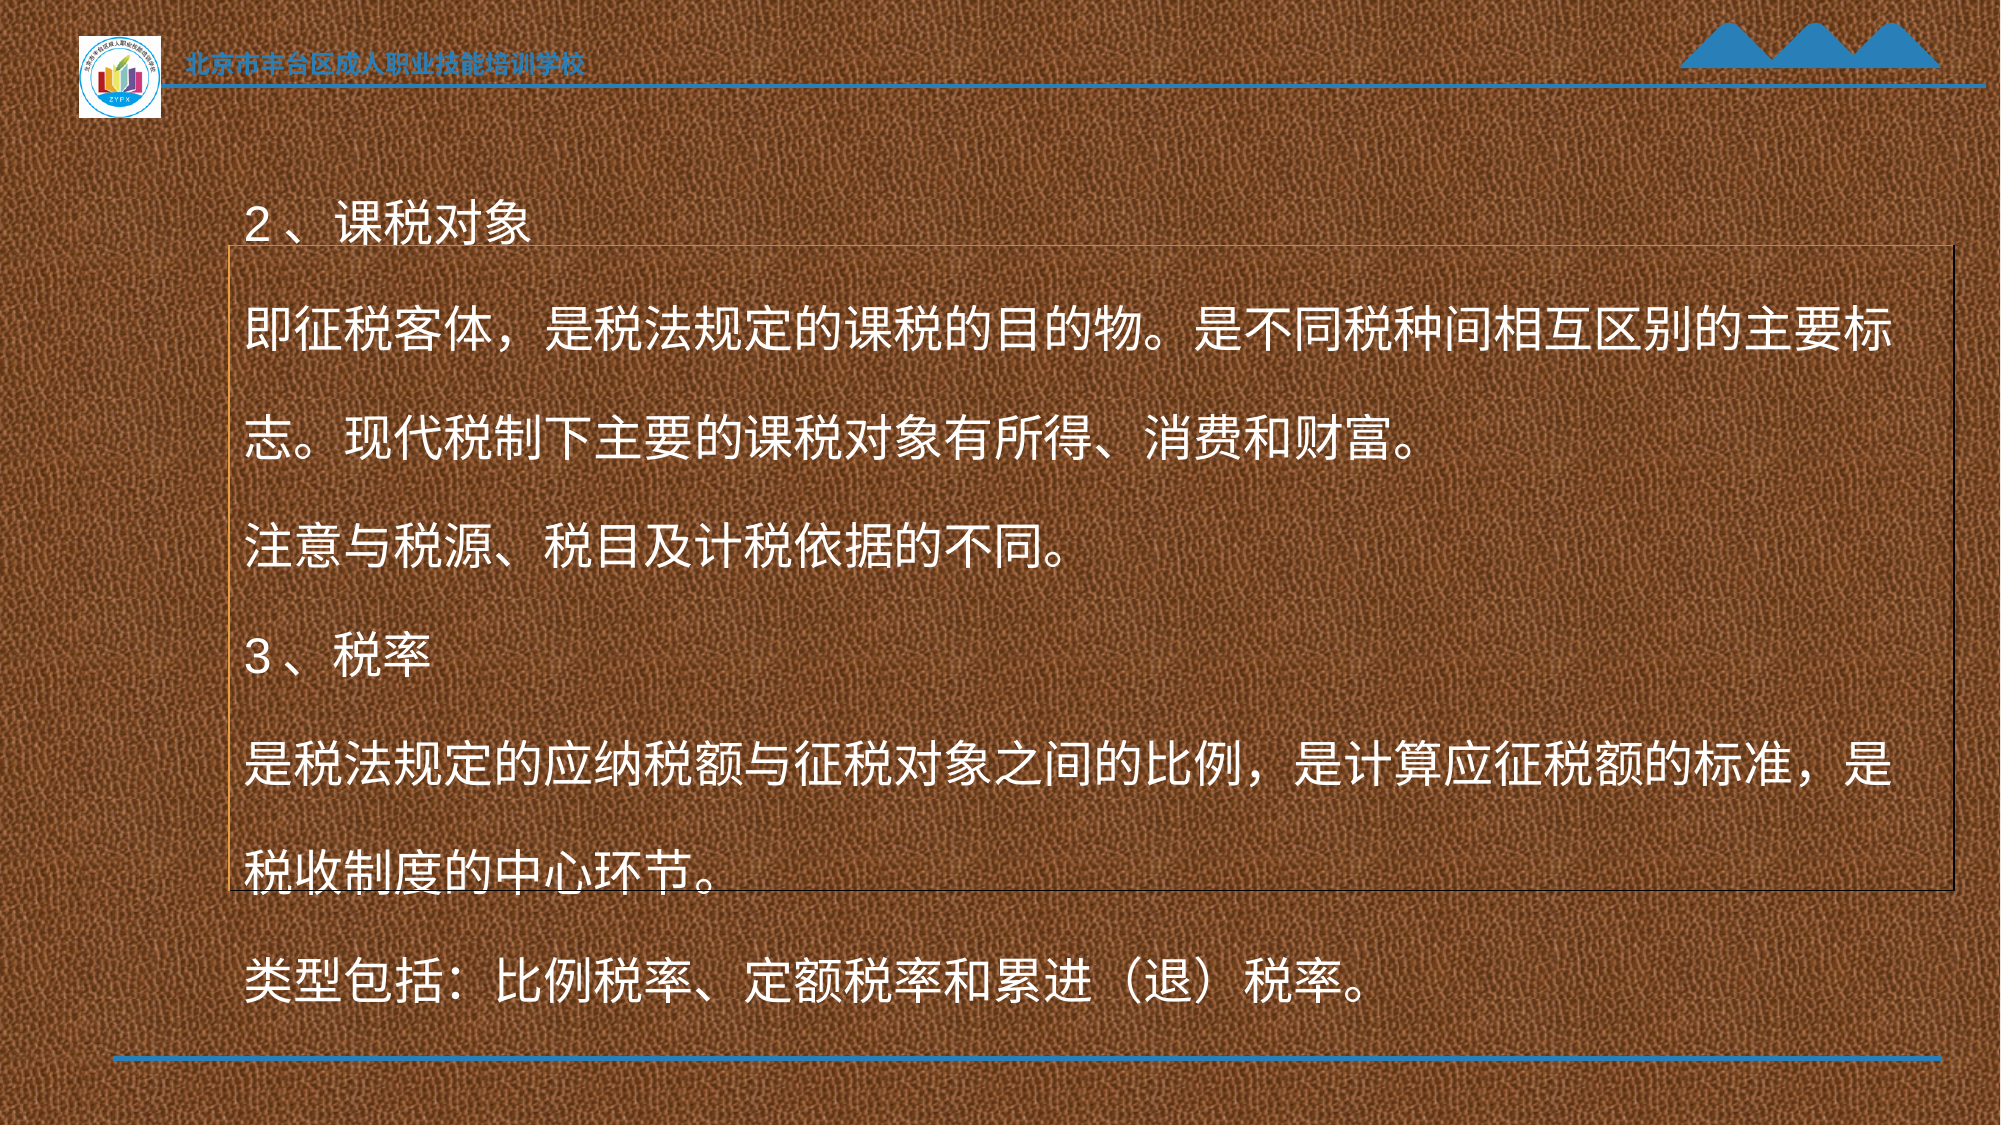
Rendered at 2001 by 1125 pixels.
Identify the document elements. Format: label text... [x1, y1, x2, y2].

text_box [1763, 21, 1853, 70]
text_box [1840, 21, 1944, 70]
table_header 即征税客体，是税法规定的课税的目的物。是不同税种间相互区别的主要标志。现代税制下主要的课税对象有所得、消费和财富。 注意与税源、税目及计税依据的不同。 3、税率 是税法规定的应纳税额与征税对象之间的比例，是计算应征税额的标准，是税收制度的中心环节。 类型包括：比例税率、定额税率和累进（退）税率。 [230, 246, 1953, 890]
text_box 2、课税对象 [228, 154, 1507, 245]
text_box [1677, 21, 1772, 70]
text_box 北京市丰台区成人职业技能培训学校 [170, 40, 632, 85]
picture [0, 0, 2001, 1125]
